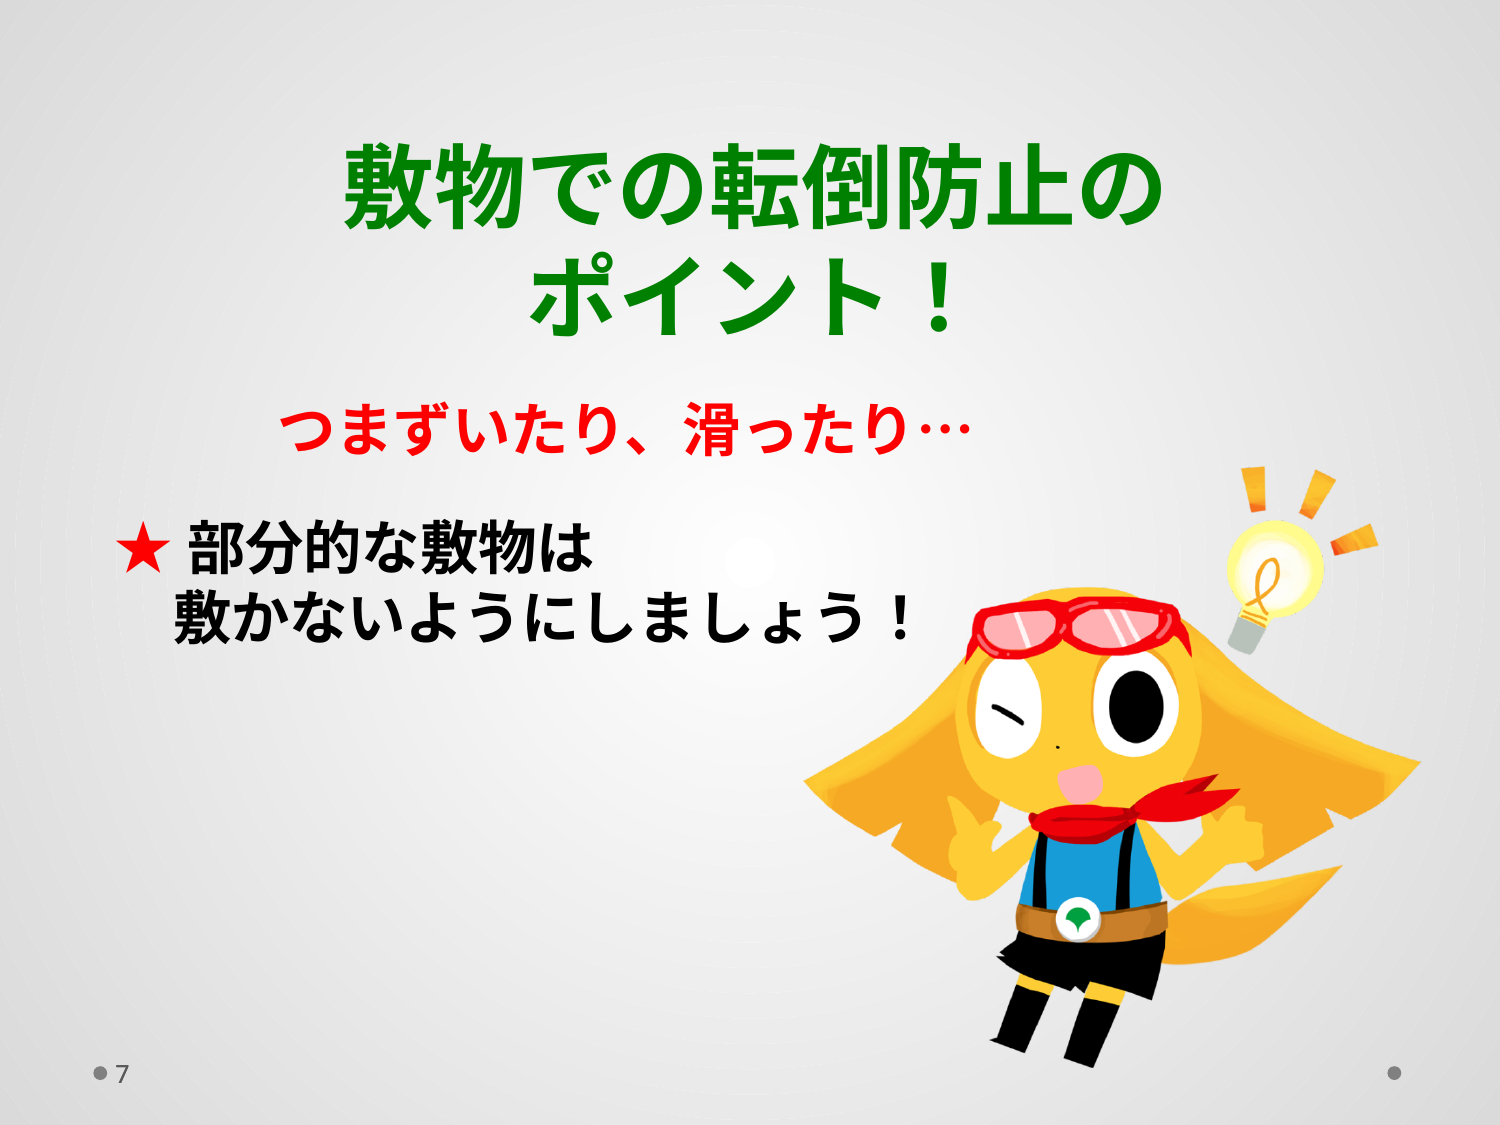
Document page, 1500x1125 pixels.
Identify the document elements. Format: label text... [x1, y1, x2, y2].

picture [803, 447, 1424, 1068]
text_box ★部分的な敷物は 敷かないようにしましょう！ [100, 503, 798, 659]
text_box つまずいたり、滑ったり… [262, 385, 1114, 471]
text_box 敷物での転倒防止の ポイント！ [123, 122, 1388, 358]
